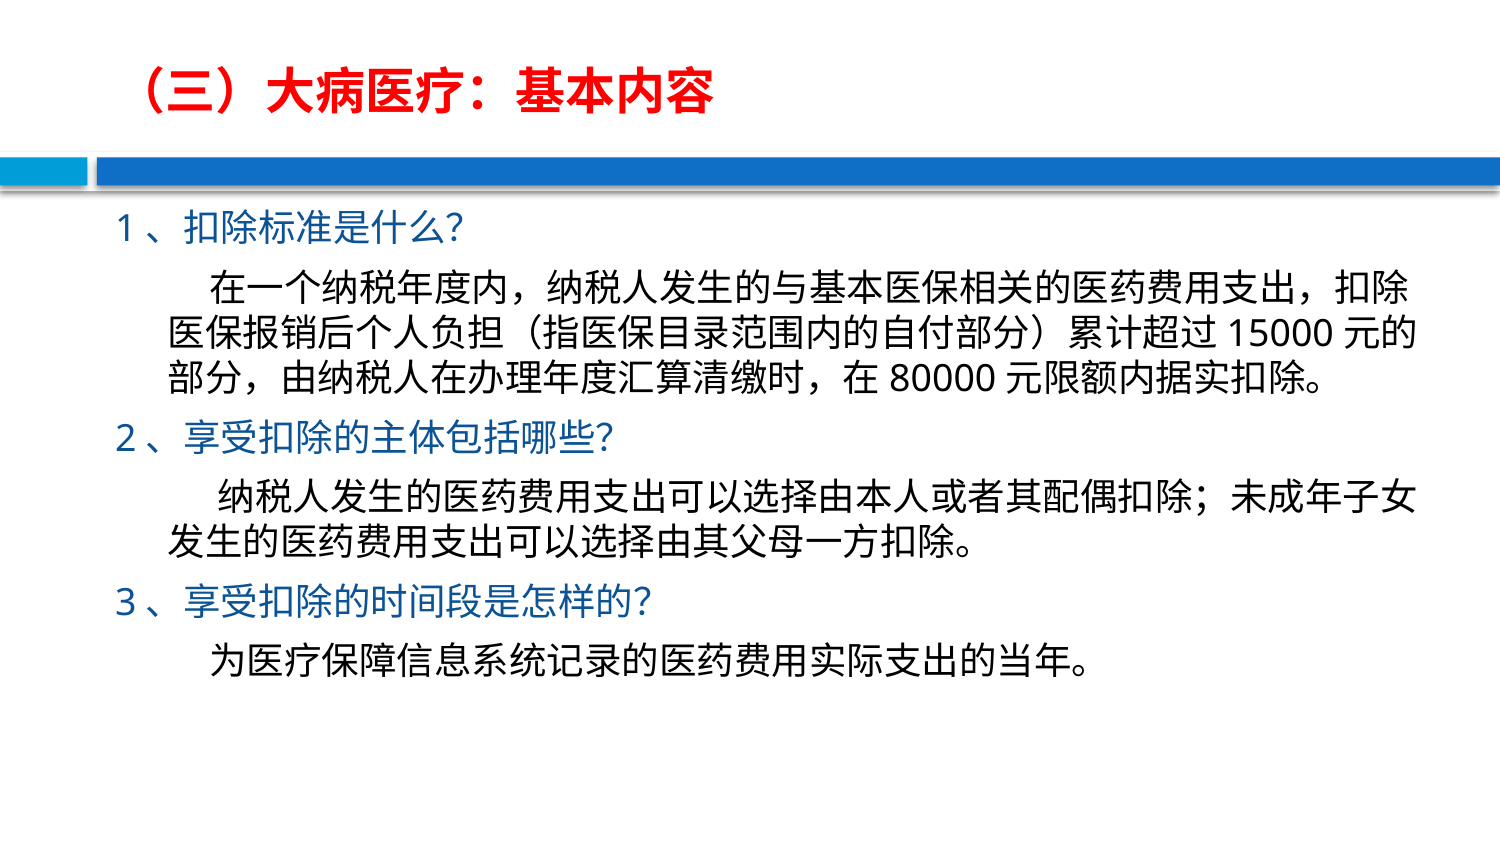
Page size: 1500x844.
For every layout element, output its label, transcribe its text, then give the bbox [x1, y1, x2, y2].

title （三）大病医疗：基本内容 [100, 28, 1438, 150]
list 1、扣除标准是什么？ 在一个纳税年度内，纳税人发生的与基本医保相关的医药费用支出，扣除医保报销后个人负担（指医保目录范围内的自付部分）累计超过15000元的部分，由纳税人在办理年度汇算清缴时，在80000元限额内据实扣除。 2、享受扣除的主体包括哪些？ 纳税人发生的医药费用支出可以选择由本人或者其配偶扣除；未成年子女发生的医药费用支出可以选择由其父母一方扣除。 3、享受扣除的时间段是怎样的？ 为医疗保障信息系统记录的医药费用实际支出的当年。 [100, 196, 1438, 750]
